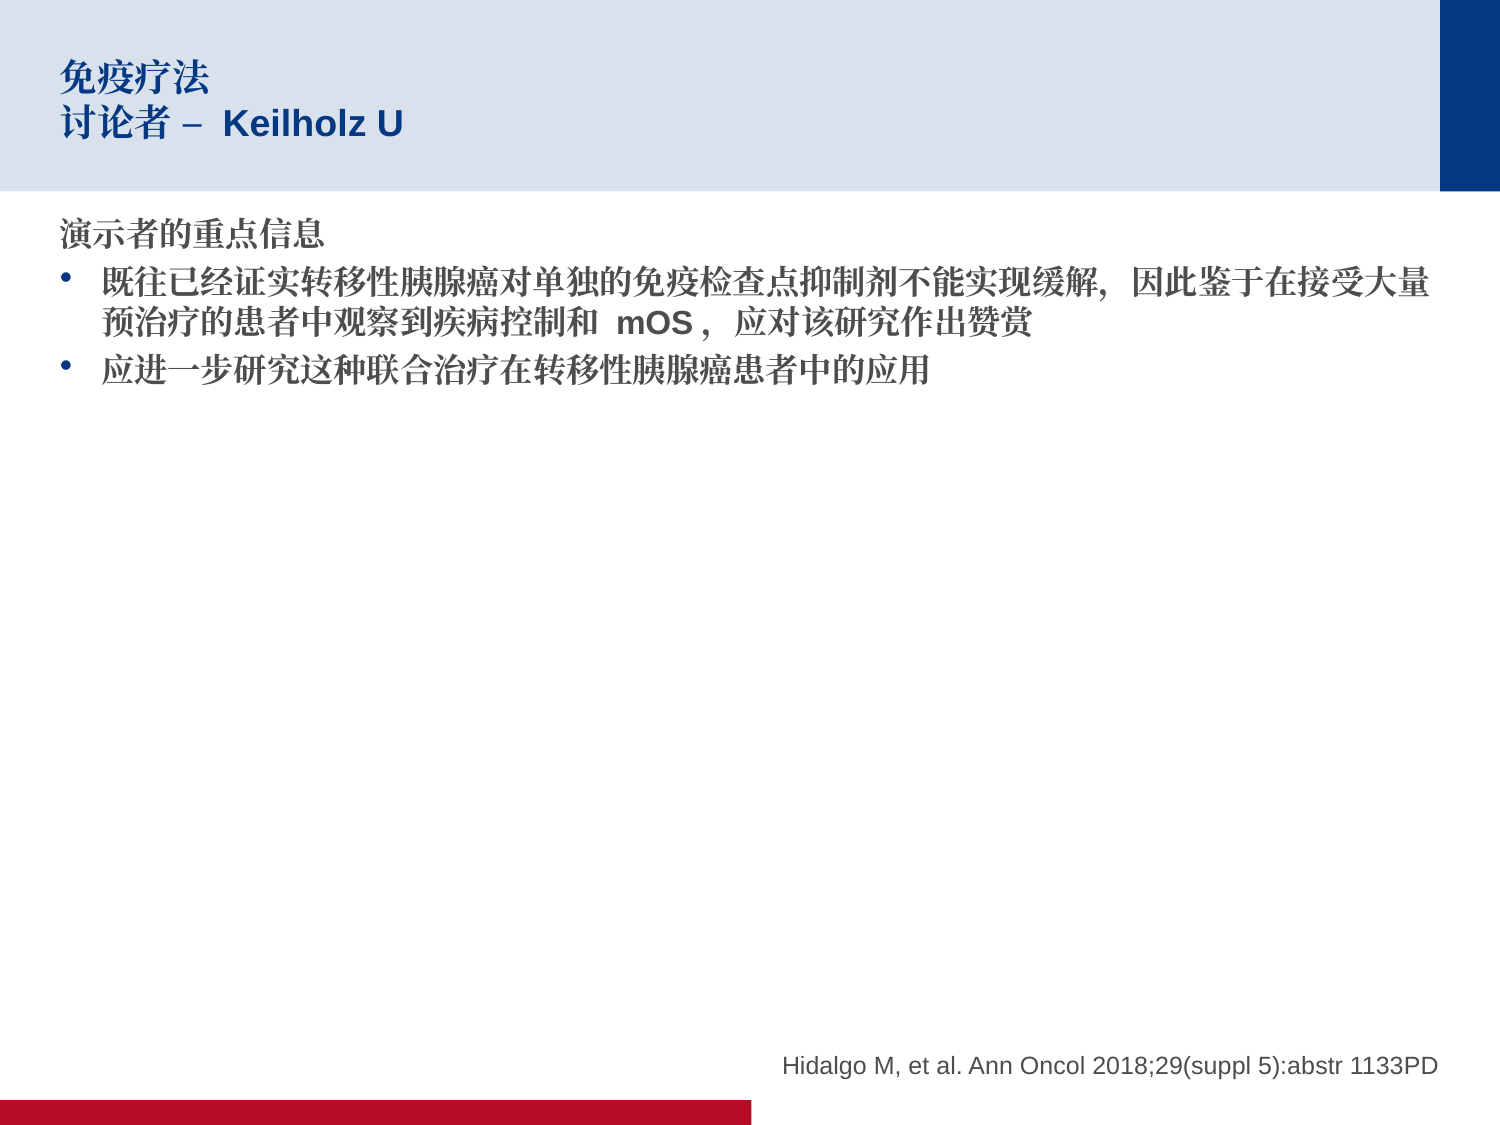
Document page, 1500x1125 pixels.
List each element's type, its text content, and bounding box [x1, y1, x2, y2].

list 演示者的重点信息 既往已经证实转移性胰腺癌对单独的免疫检查点抑制剂不能实现缓解，因此鉴于在接受大量预治疗的患者中观察到疾病控制和 mOS，应对该研究作出赞赏 应进一步研究这种联合治疗在转移性胰腺癌患者中的应用 [59, 205, 1441, 985]
list Hidalgo M, et al. Ann Oncol 2018;29(suppl 5):abstr 1133PD [762, 999, 1441, 1080]
title 免疫疗法 讨论者 – Keilholz U [59, 29, 1412, 162]
